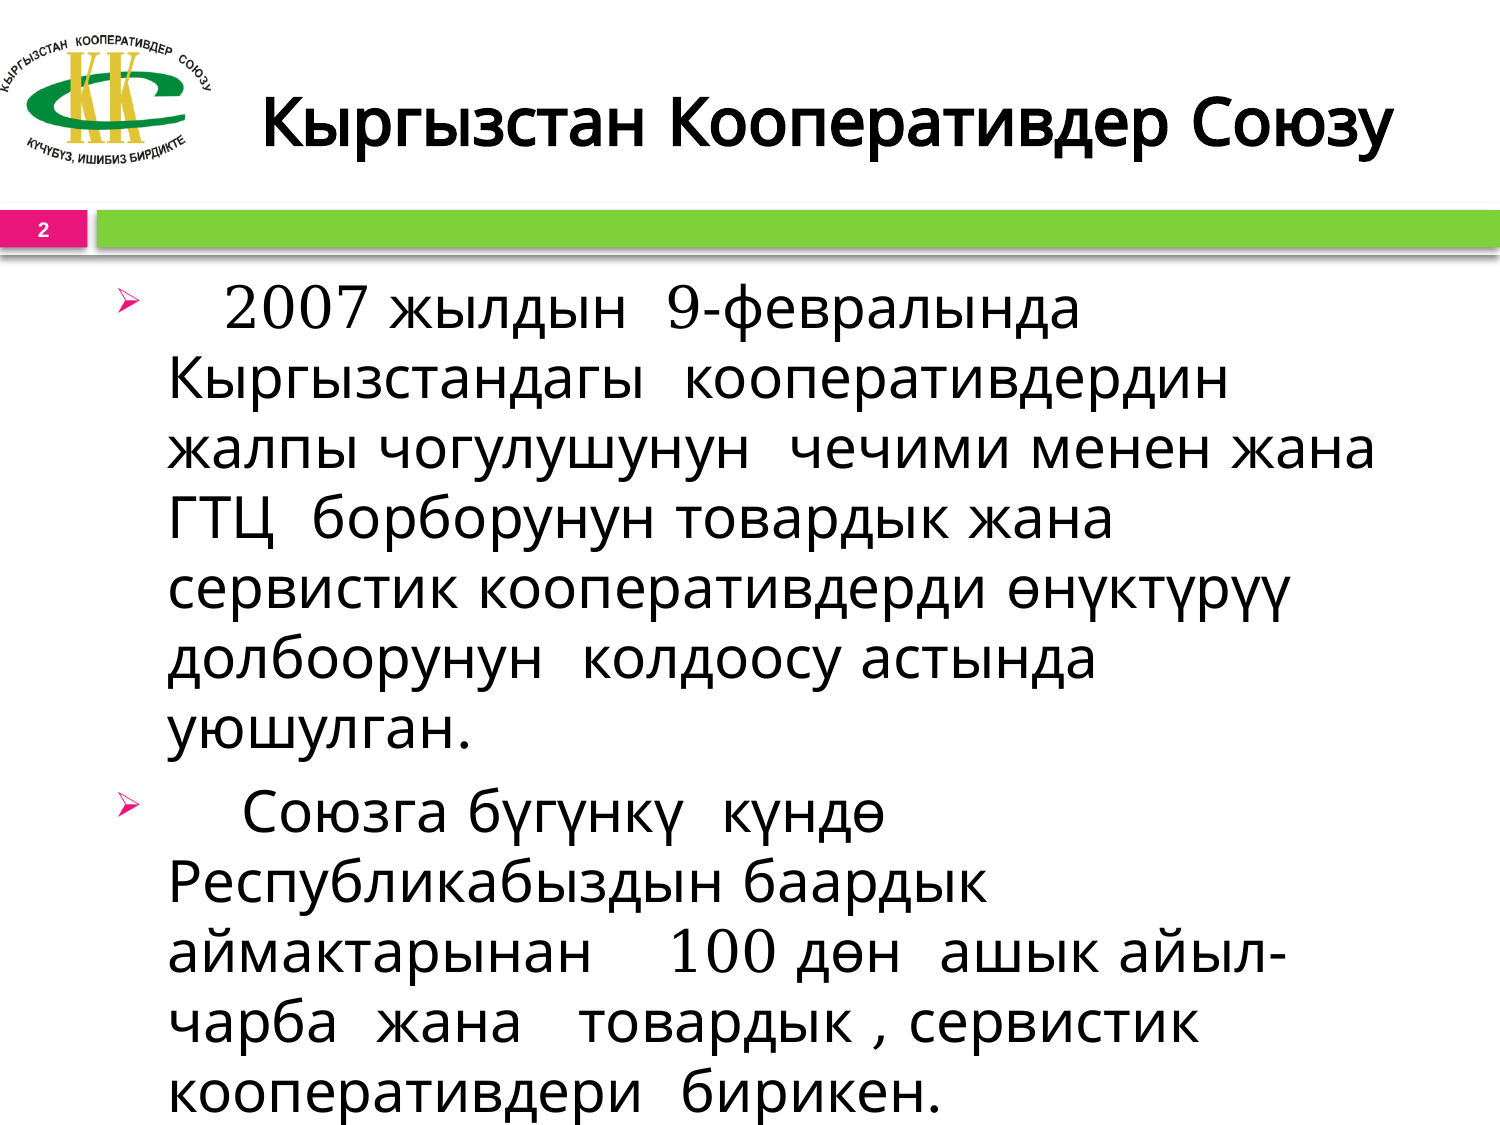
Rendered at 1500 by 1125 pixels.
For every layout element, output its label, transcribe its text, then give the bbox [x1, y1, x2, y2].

slide_number 2 [0, 208, 88, 249]
title Кыргызстан Кооперативдер Союзу [246, 37, 1438, 200]
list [0, 34, 212, 165]
list 2007 жылдын 9-февралында Кыргызстандагы кооперативдердин жалпы чогулушунун чечими менен жана ГТЦ борборунун товардык жана сервистик кооперативдерди өнүктүрүү долбоорунун колдоосу астында уюшулган. Союзга бүгүнкү күндө Республикабыздын баардык аймактарынан 100 дөн ашык айыл-чарба жана товардык , сервистик кооперативдери бирикен. [100, 262, 1438, 1000]
